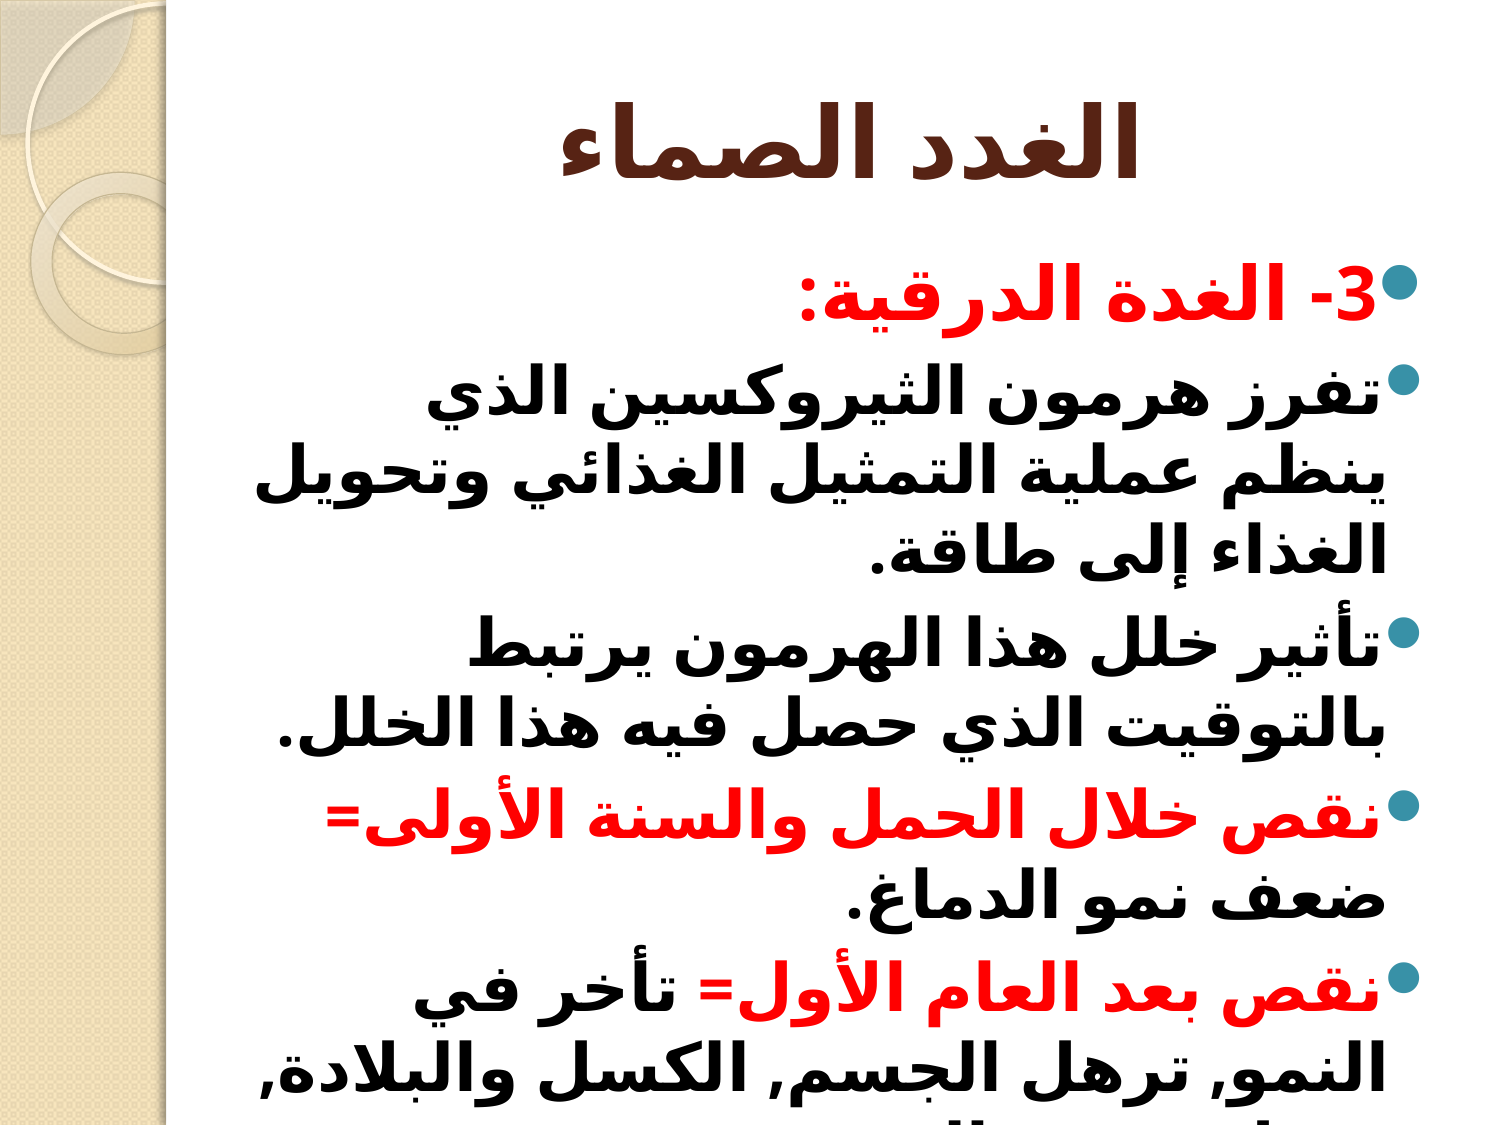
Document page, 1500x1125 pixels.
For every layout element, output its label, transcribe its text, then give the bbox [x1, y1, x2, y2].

list 3- الغدة الدرقية: تفرز هرمون الثيروكسين الذي ينظم عملية التمثيل الغذائي وتحويل الغذاء إلى طاقة. تأثير خلل هذا الهرمون يرتبط بالتوقيت الذي حصل فيه هذا الخلل. نقص خلال الحمل والسنة الأولى= ضعف نمو الدماغ. نقص بعد العام الأول= تأخر في النمو, ترهل الجسم, الكسل والبلادة, ترهل جفون العين. [235, 237, 1466, 1025]
title الغدد الصماء [235, 45, 1466, 233]
